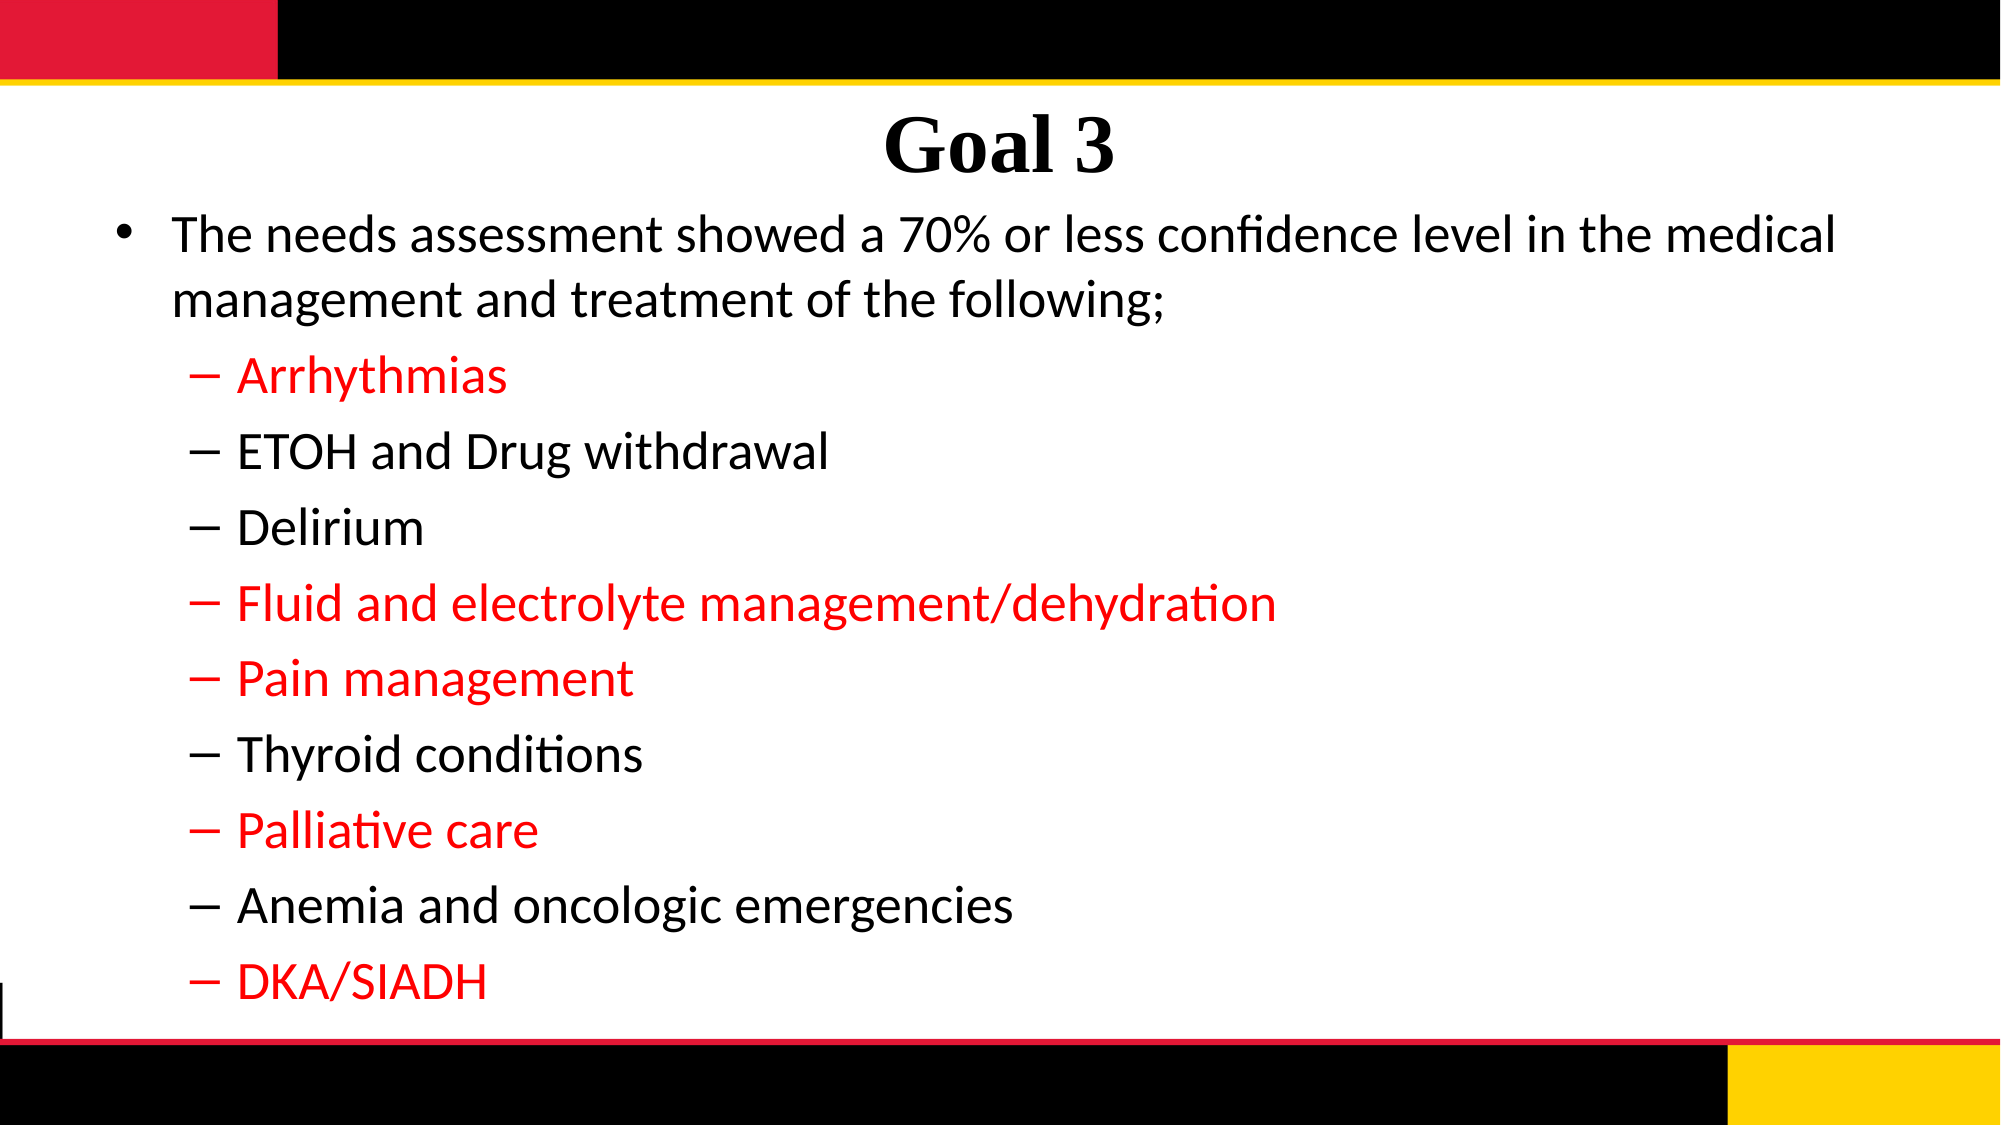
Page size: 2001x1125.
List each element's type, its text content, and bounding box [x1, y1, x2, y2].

list The needs assessment showed a 70% or less confidence level in the medical management and treatment of the following; Arrhythmias ETOH and Drug withdrawal Delirium Fluid and electrolyte management/dehydration Pain management Thyroid conditions Palliative care Anemia and oncologic emergencies DKA/SIADH [99, 191, 1901, 934]
picture [0, 0, 2001, 1125]
title Goal 3 [99, 44, 1901, 191]
